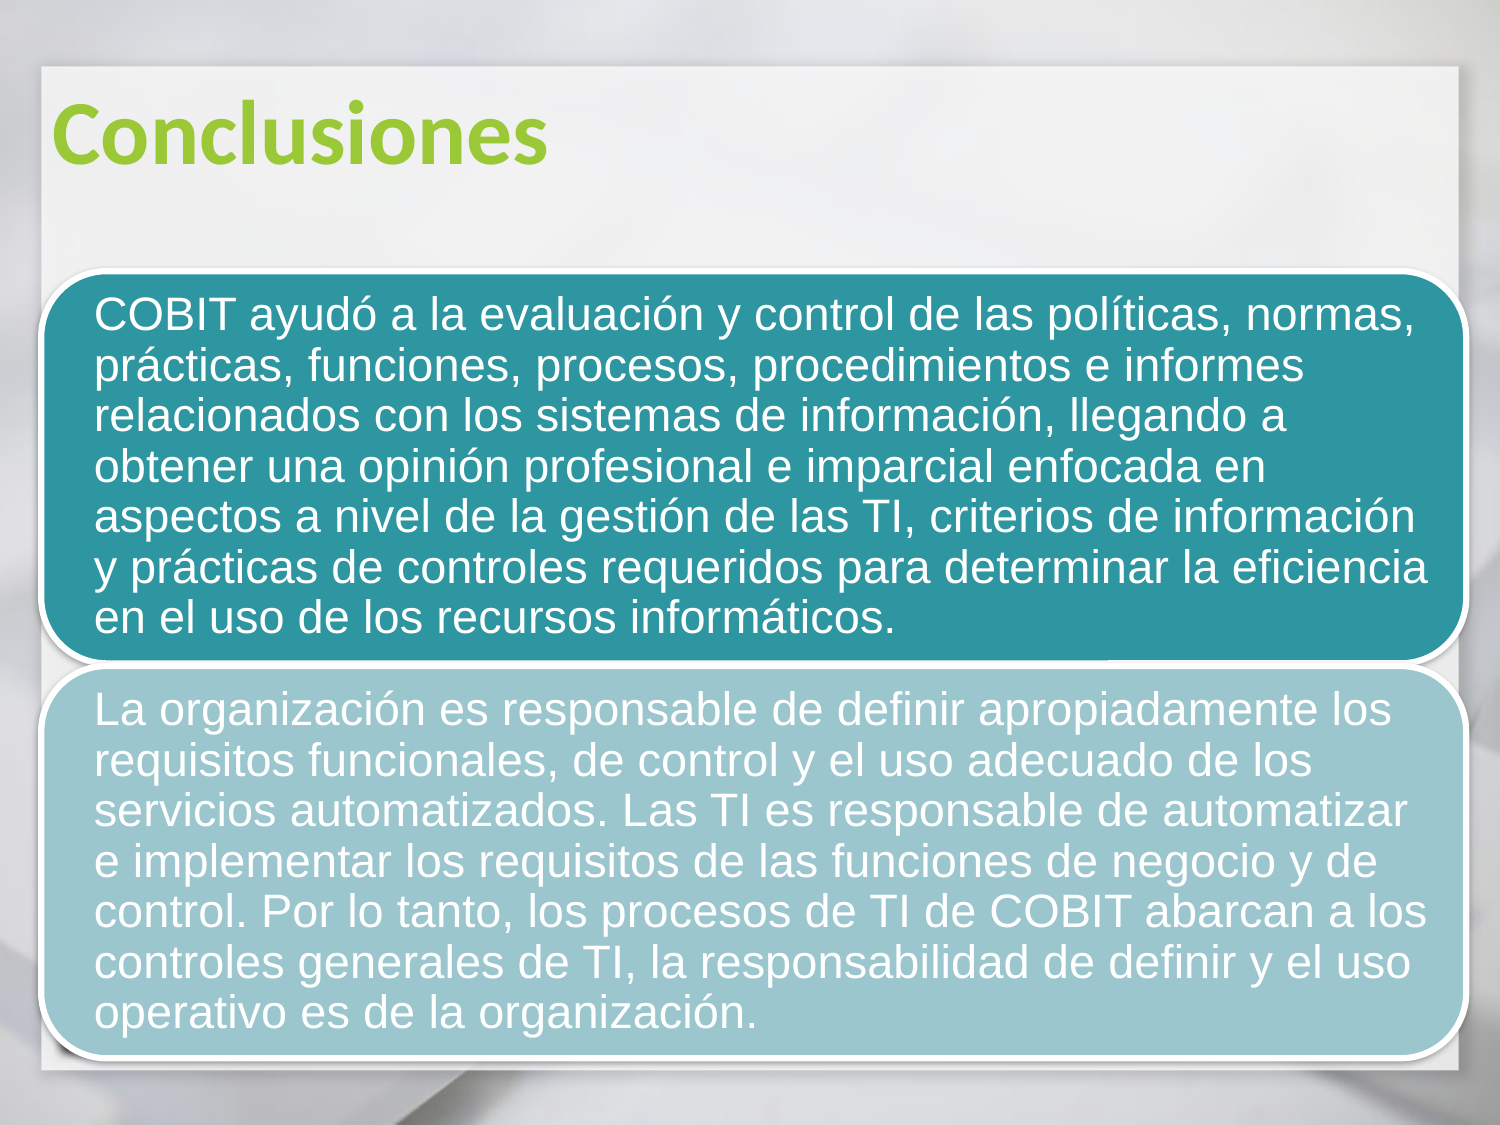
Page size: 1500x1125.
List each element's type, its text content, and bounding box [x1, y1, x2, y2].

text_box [40, 270, 1467, 1059]
picture [0, 0, 1500, 1125]
title Conclusiones [37, 60, 1447, 197]
